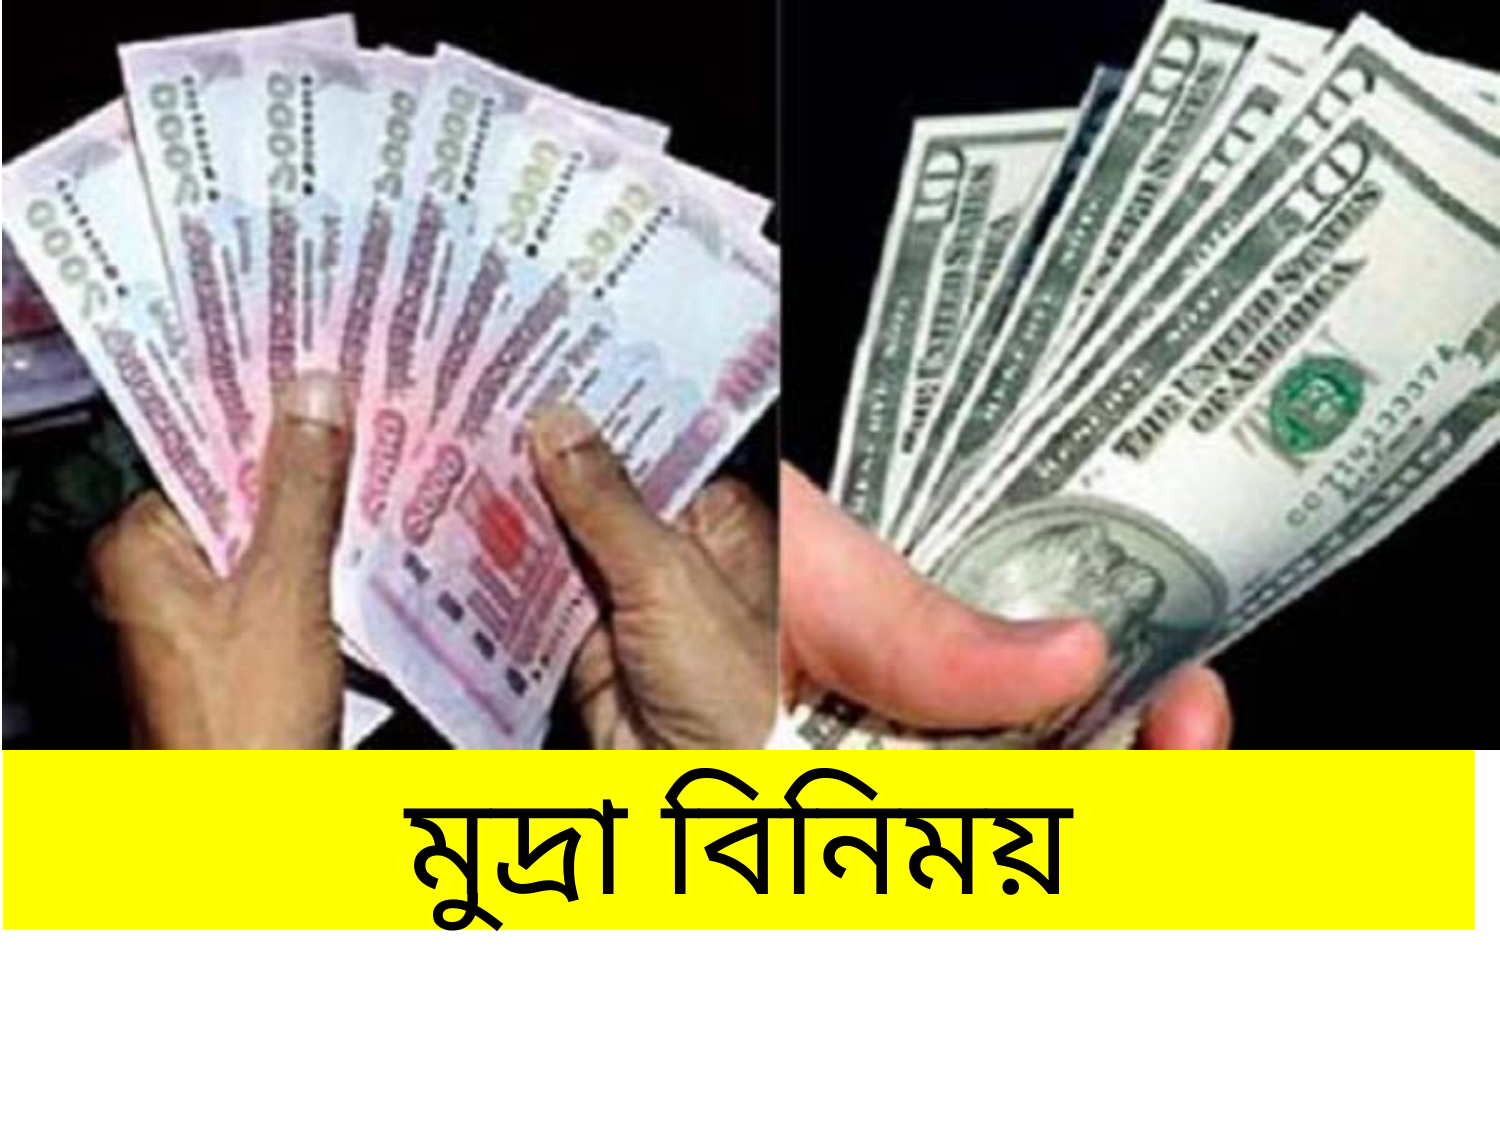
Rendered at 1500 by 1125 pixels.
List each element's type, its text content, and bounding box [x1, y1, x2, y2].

text_box মুদ্রা বিনিময় [2, 758, 1475, 930]
picture [2, 0, 1500, 751]
